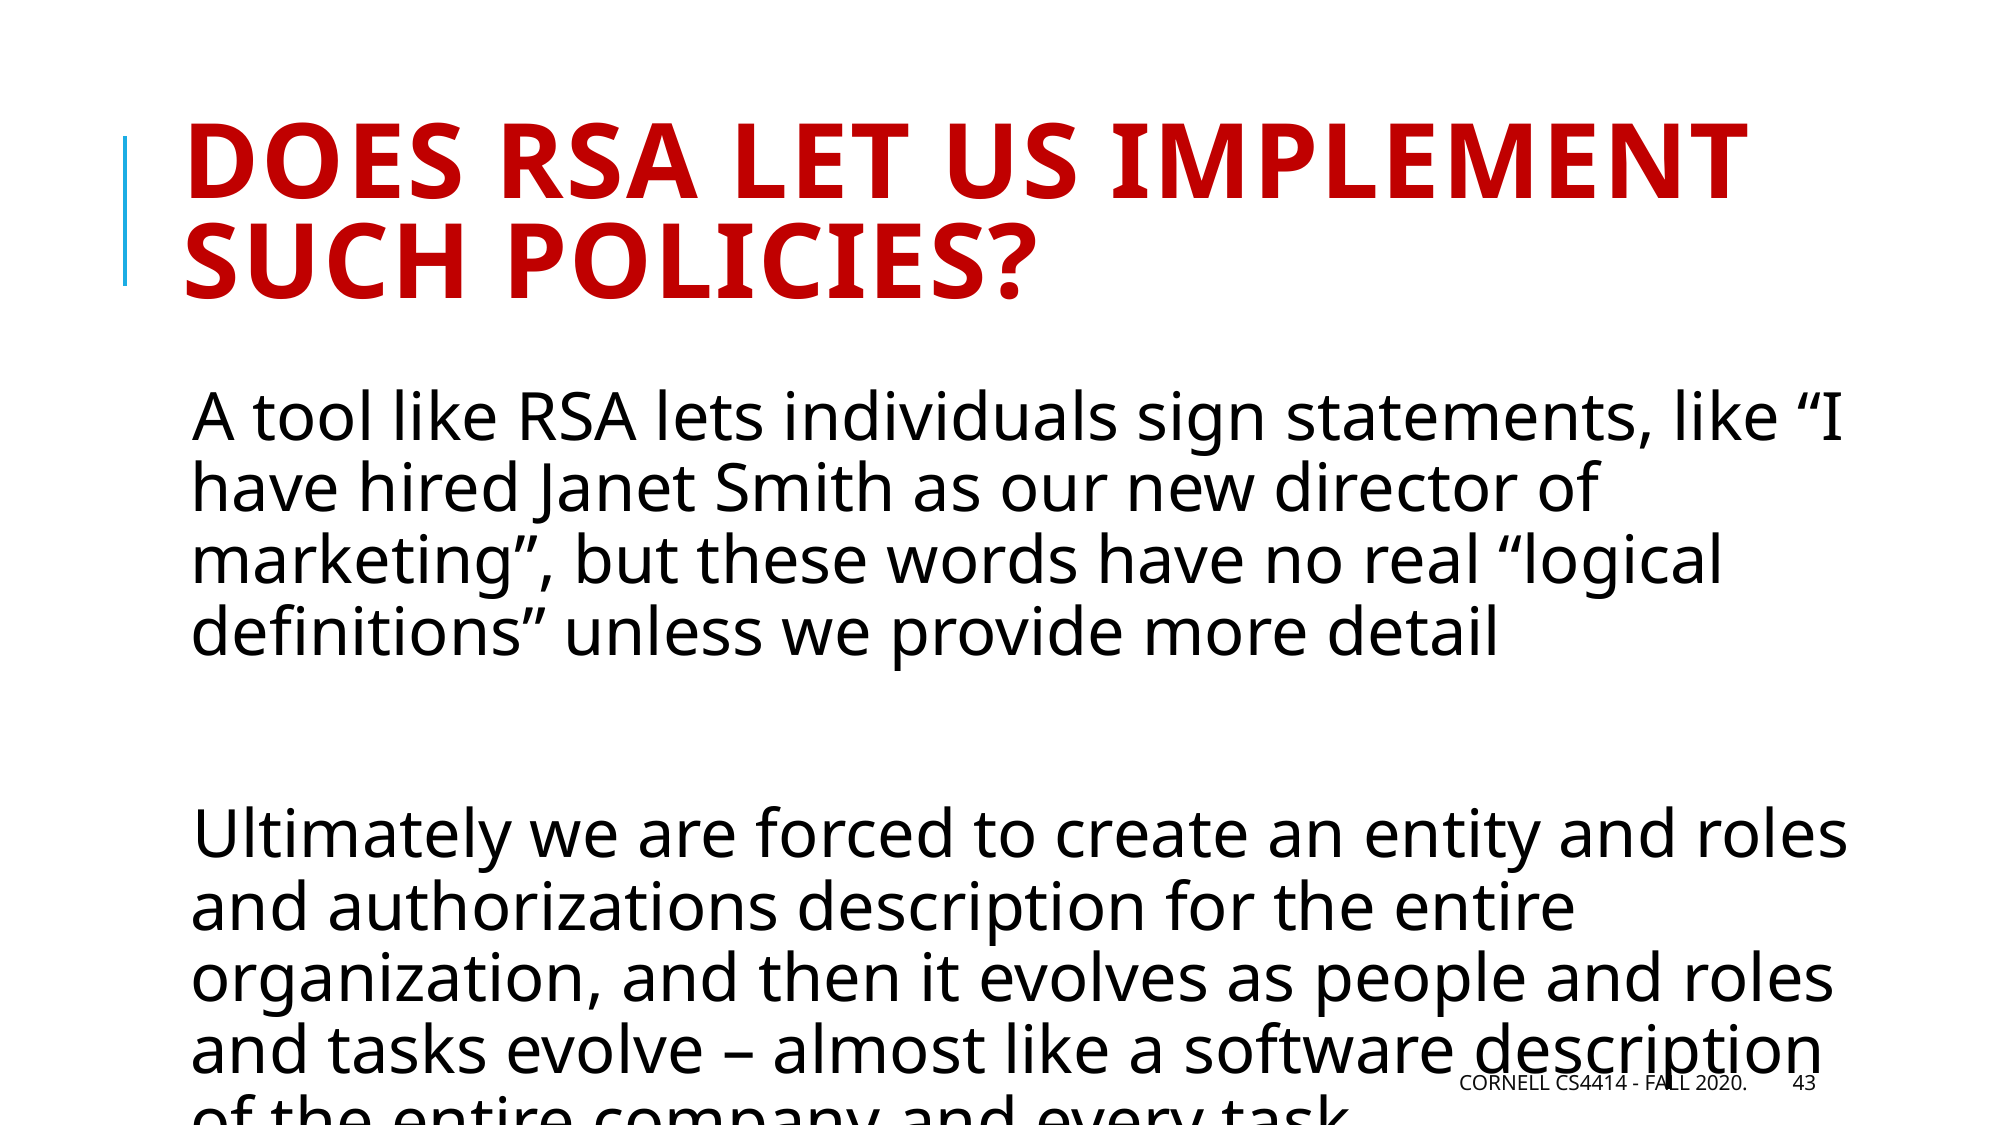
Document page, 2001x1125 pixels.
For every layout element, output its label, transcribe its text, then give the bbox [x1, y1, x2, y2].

footer Cornell CS4414 - Fall 2020. [794, 1061, 1763, 1107]
title Does RSA let us implement such policies? [168, 96, 1914, 342]
slide_number 43 [1777, 1061, 1938, 1107]
list A tool like RSA lets individuals sign statements, like “I have hired Janet Smith as our new director of marketing”, but these words have no real “logical definitions” unless we provide more detail Ultimately we are forced to create an entity and roles and authorizations description for the entire organization, and then it evolves as people and roles and tasks evolve – almost like a software description of the entire company and every task. [168, 375, 1914, 1035]
